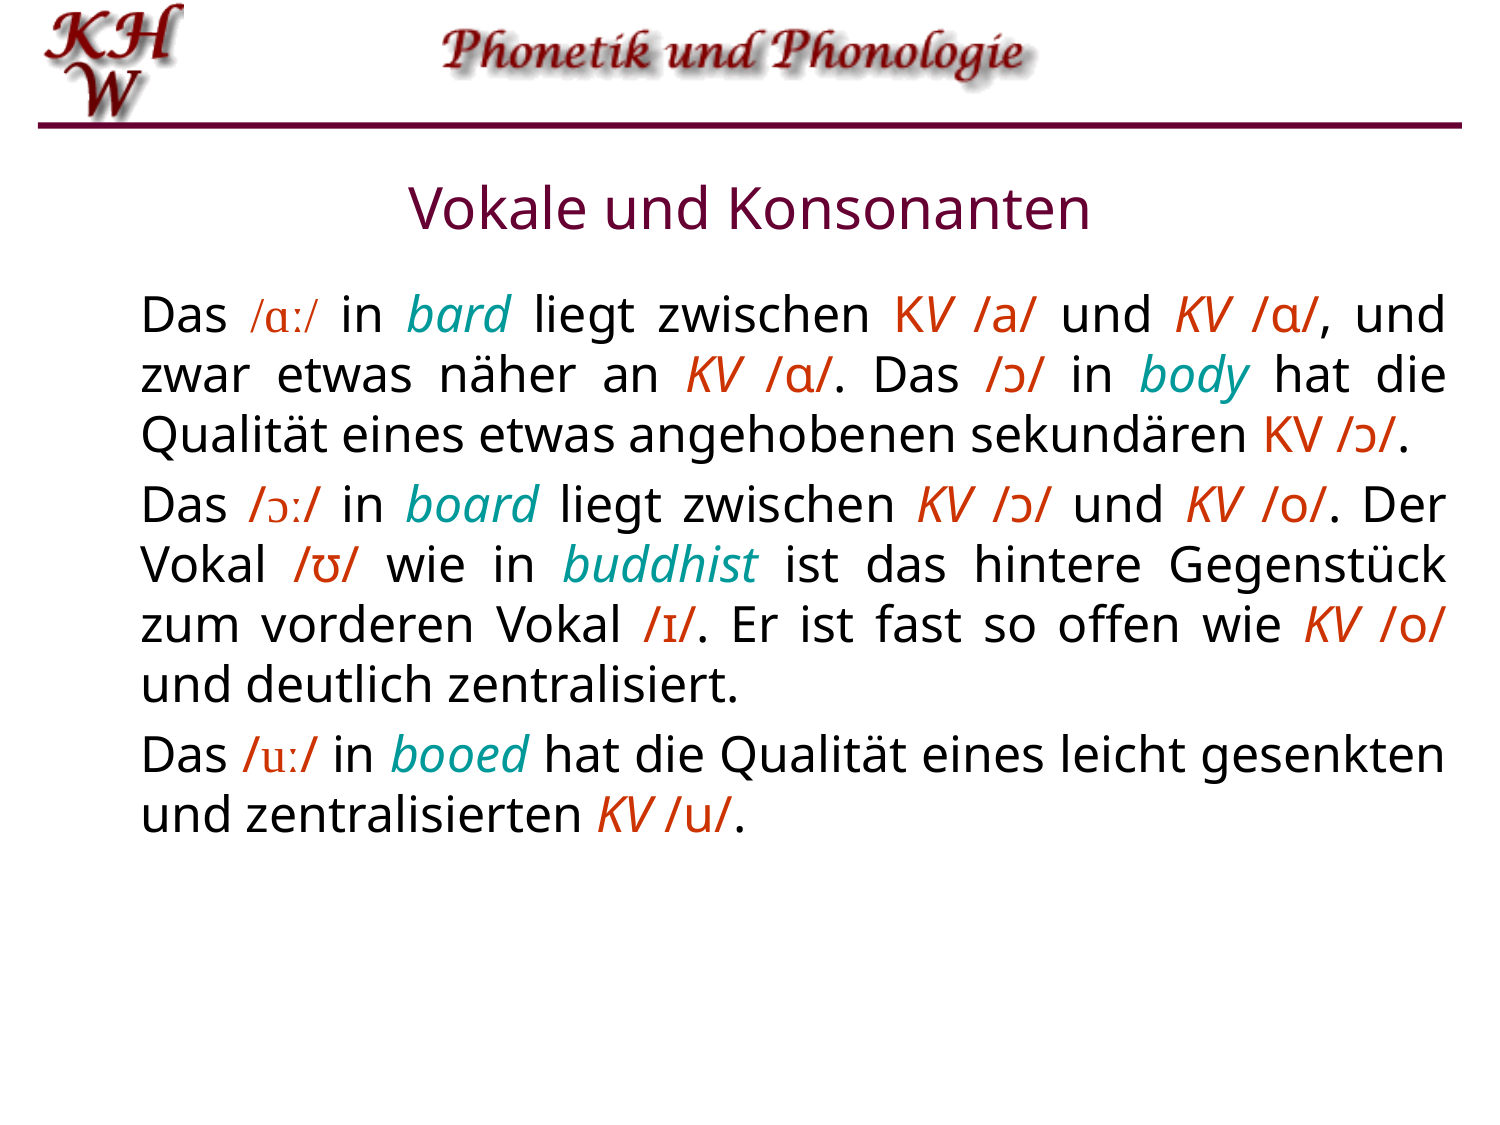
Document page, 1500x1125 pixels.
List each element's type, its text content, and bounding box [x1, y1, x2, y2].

picture [42, 0, 184, 122]
picture [442, 18, 1046, 105]
title Vokale und Konsonanten [41, 125, 1459, 288]
list Das /ɑː/ in bard liegt zwischen KV /a/ und KV /ɑ/, und zwar etwas näher an KV /ɑ/. Das /ɔ/ in body hat die Qualität eines etwas angehobenen sekundären KV /ɔ/. Das /ɔː/ in board liegt zwischen KV /ɔ/ und KV /o/. Der Vokal /ʊ/ wie in buddhist ist das hintere Gegenstück zum vorderen Vokal /ɪ/. Er ist fast so offen wie KV /o/ und deutlich zentralisiert. Das /uː/ in booed hat die Qualität eines leicht gesenkten und zentralisierten KV /u/. [125, 275, 1463, 988]
